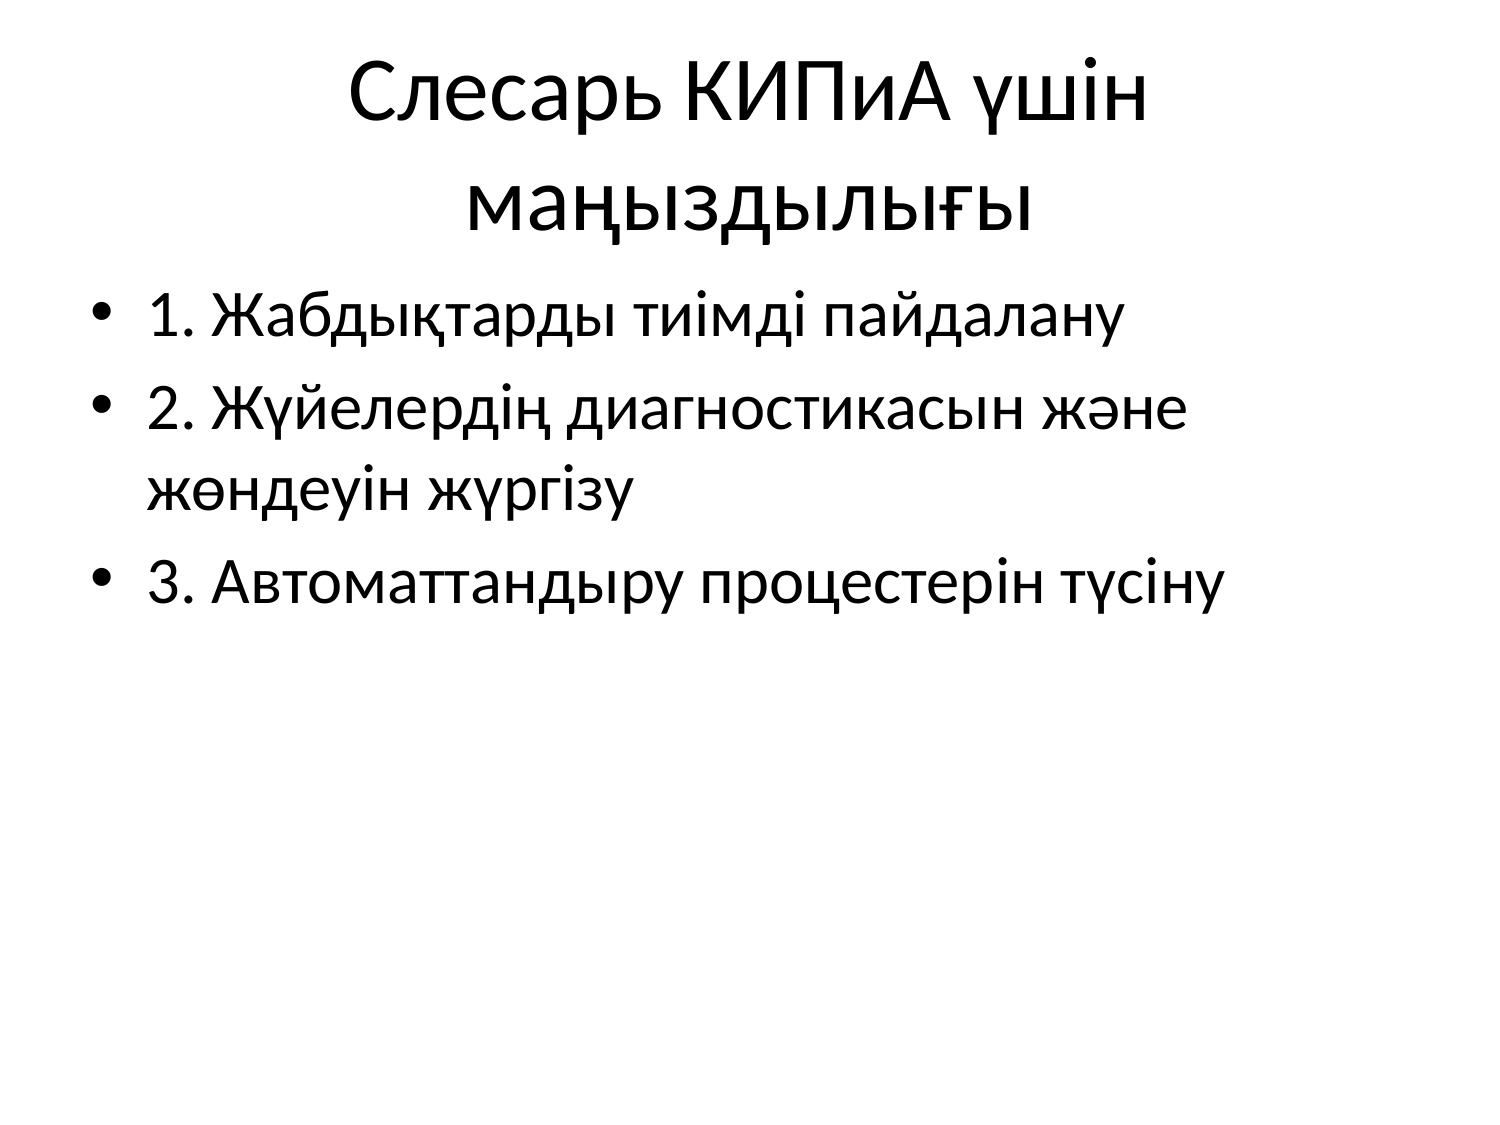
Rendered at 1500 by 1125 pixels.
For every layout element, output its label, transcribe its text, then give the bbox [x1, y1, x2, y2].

title Слесарь КИПиА үшін маңыздылығы [75, 45, 1425, 233]
list 1. Жабдықтарды тиімді пайдалану 2. Жүйелердің диагностикасын және жөндеуін жүргізу 3. Автоматтандыру процестерін түсіну [75, 262, 1425, 1005]
